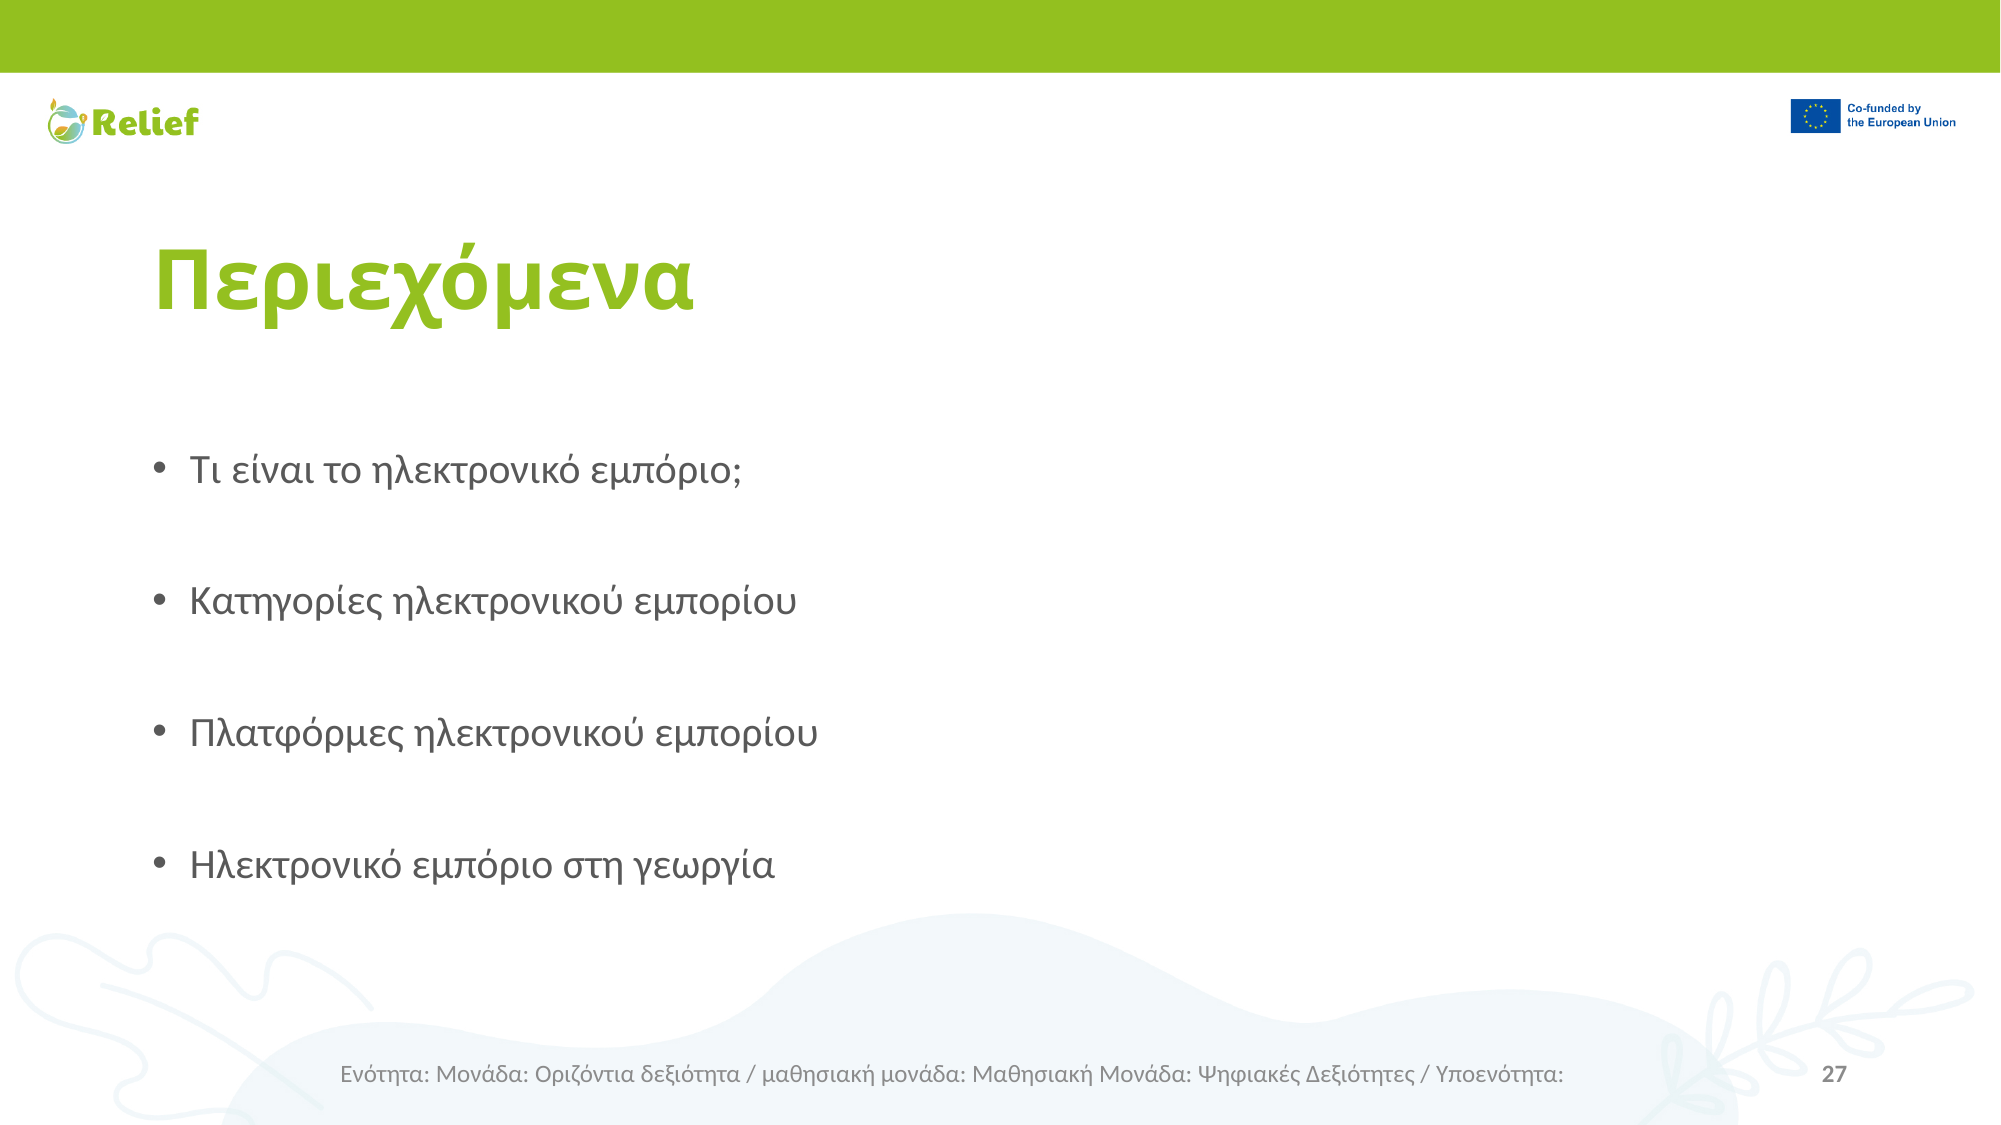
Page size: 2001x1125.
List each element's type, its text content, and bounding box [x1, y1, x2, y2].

list Τι είναι το ηλεκτρονικό εμπόριο; Κατηγορίες ηλεκτρονικού εμπορίου Πλατφόρμες ηλεκτρονικού εμπορίου Ηλεκτρονικό εμπόριο στη γεωργία [137, 368, 1280, 653]
slide_number 27 [1787, 1042, 1863, 1103]
picture [0, 0, 2001, 1125]
title Περιεχόμενα [137, 199, 1863, 366]
footer Ενότητα: Μονάδα: Οριζόντια δεξιότητα / μαθησιακή μονάδα: Μαθησιακή Μονάδα: Ψηφιακές Δεξιότητες / Υποενότητα: [137, 1023, 1775, 1122]
